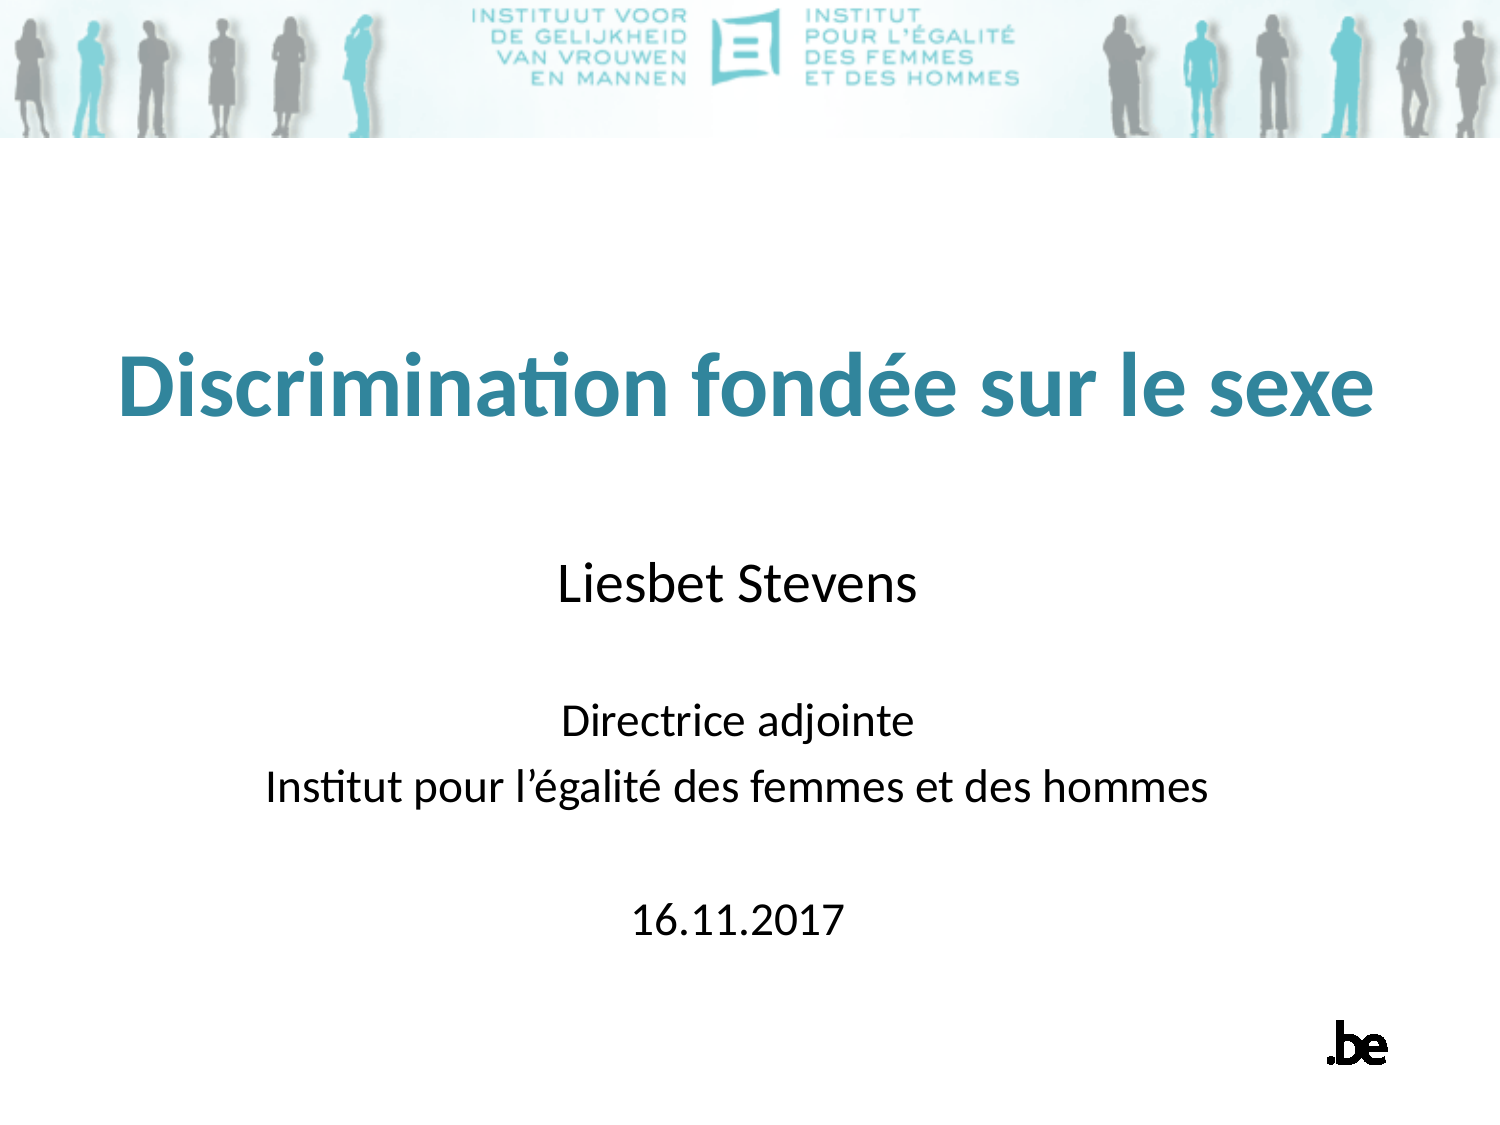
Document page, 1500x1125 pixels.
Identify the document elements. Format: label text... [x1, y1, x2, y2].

subtitle Liesbet Stevens Directrice adjointe Institut pour l’égalité des femmes et des hommes 16.11.2017 [76, 456, 1400, 953]
picture [0, 0, 1500, 138]
title Discrimination fondée sur le sexe [0, 231, 1498, 473]
